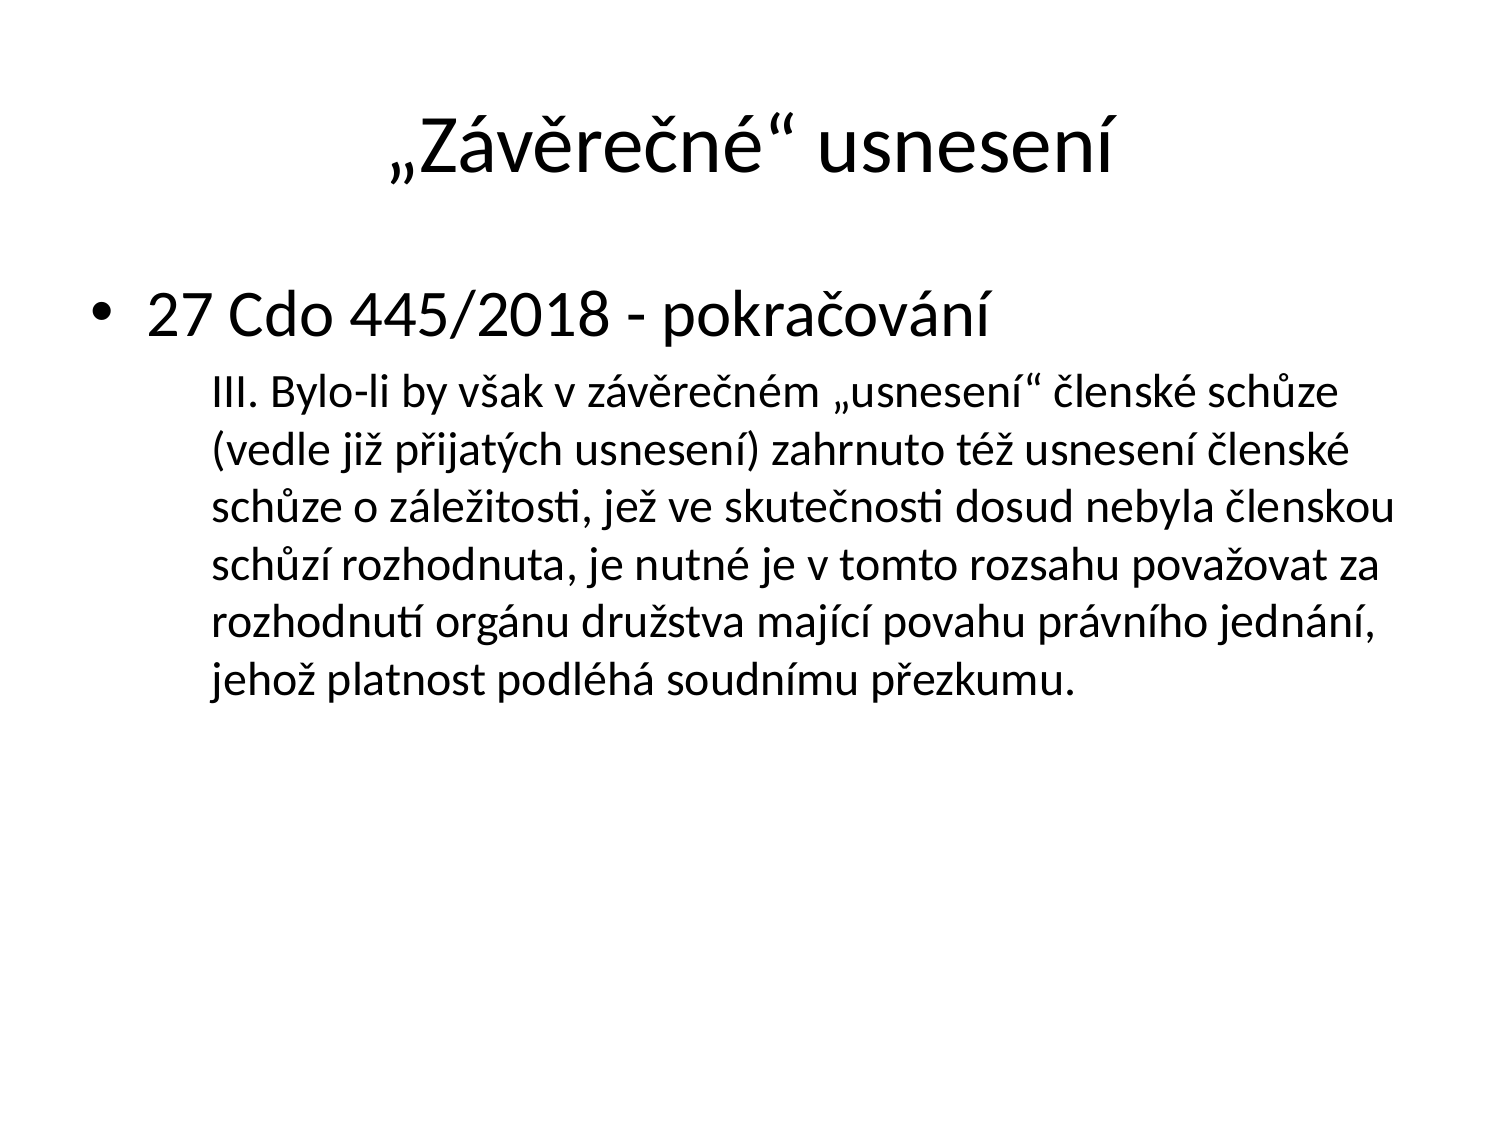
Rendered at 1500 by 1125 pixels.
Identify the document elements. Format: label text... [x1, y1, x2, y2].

title „Závěrečné“ usnesení [75, 45, 1425, 233]
list 27 Cdo 445/2018 - pokračování III. Bylo-li by však v závěrečném „usnesení“ členské schůze (vedle již přijatých usnesení) zahrnuto též usnesení členské schůze o záležitosti, jež ve skutečnosti dosud nebyla členskou schůzí rozhodnuta, je nutné je v tomto rozsahu považovat za rozhodnutí orgánu družstva mající povahu právního jednání, jehož platnost podléhá soudnímu přezkumu. [75, 262, 1425, 1005]
